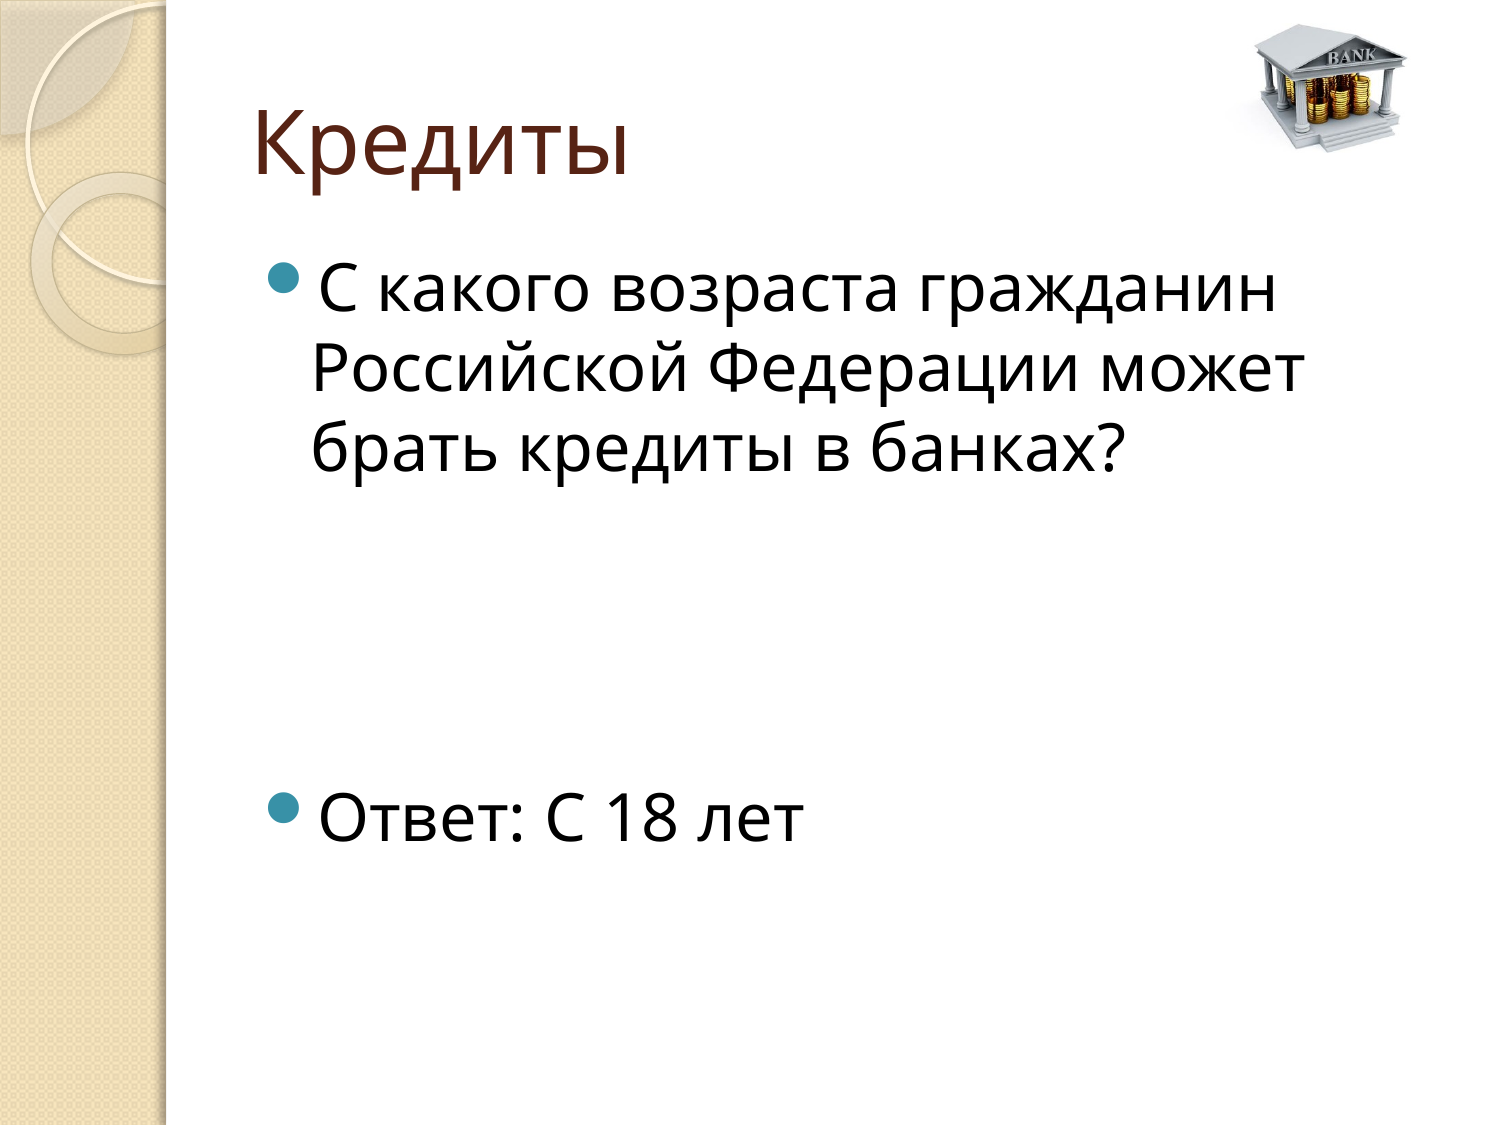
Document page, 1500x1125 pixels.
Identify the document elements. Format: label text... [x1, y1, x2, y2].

list С какого возраста гражданин Российской Федерации может брать кредиты в банках? Ответ: С 18 лет [235, 237, 1466, 1025]
picture [1159, 23, 1500, 153]
title Кредиты [235, 45, 1466, 233]
